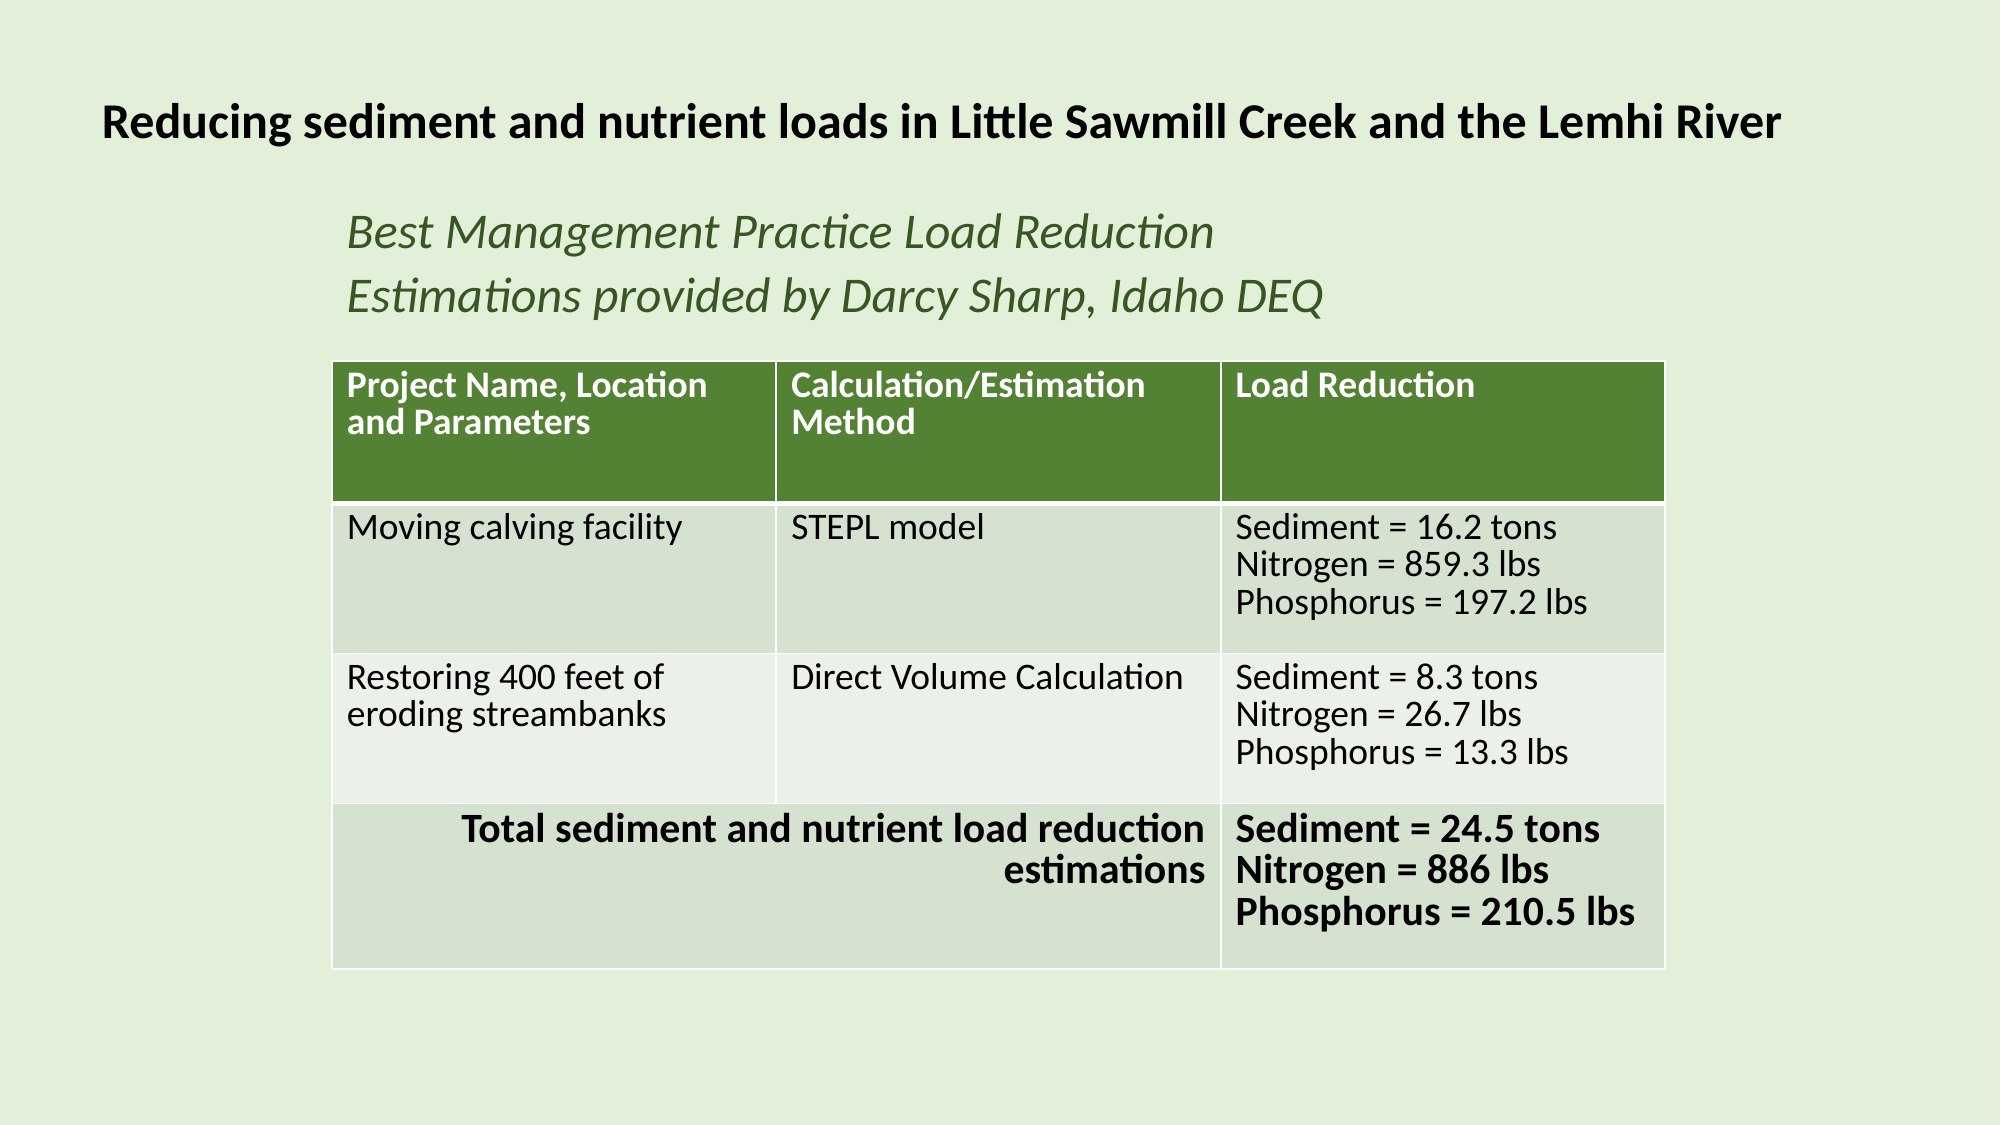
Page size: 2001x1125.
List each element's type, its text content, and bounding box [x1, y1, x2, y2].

table_cell Moving calving facility [333, 506, 775, 653]
table_header Project Name, Location and Parameters [333, 362, 775, 501]
table_cell Total sediment and nutrient load reduction estimations [333, 804, 1220, 968]
table_cell Restoring 400 feet of eroding streambanks [333, 654, 775, 803]
text_box Best Management Practice Load Reduction Estimations provided by Darcy Sharp, Idaho DEQ [331, 186, 1345, 330]
table_header Load Reduction [1222, 362, 1664, 501]
table_cell Sediment = 16.2 tons Nitrogen = 859.3 lbs Phosphorus = 197.2 lbs [1222, 506, 1664, 653]
table_cell Direct Volume Calculation [777, 654, 1220, 803]
table_cell Sediment = 8.3 tons Nitrogen = 26.7 lbs Phosphorus = 13.3 lbs [1222, 654, 1664, 803]
table_cell Sediment = 24.5 tons Nitrogen = 886 lbs Phosphorus = 210.5 lbs [1222, 804, 1664, 968]
table_cell STEPL model [777, 506, 1220, 653]
text_box Reducing sediment and nutrient loads in Little Sawmill Creek and the Lemhi River [87, 80, 1963, 156]
table_header Calculation/Estimation Method [777, 362, 1220, 501]
